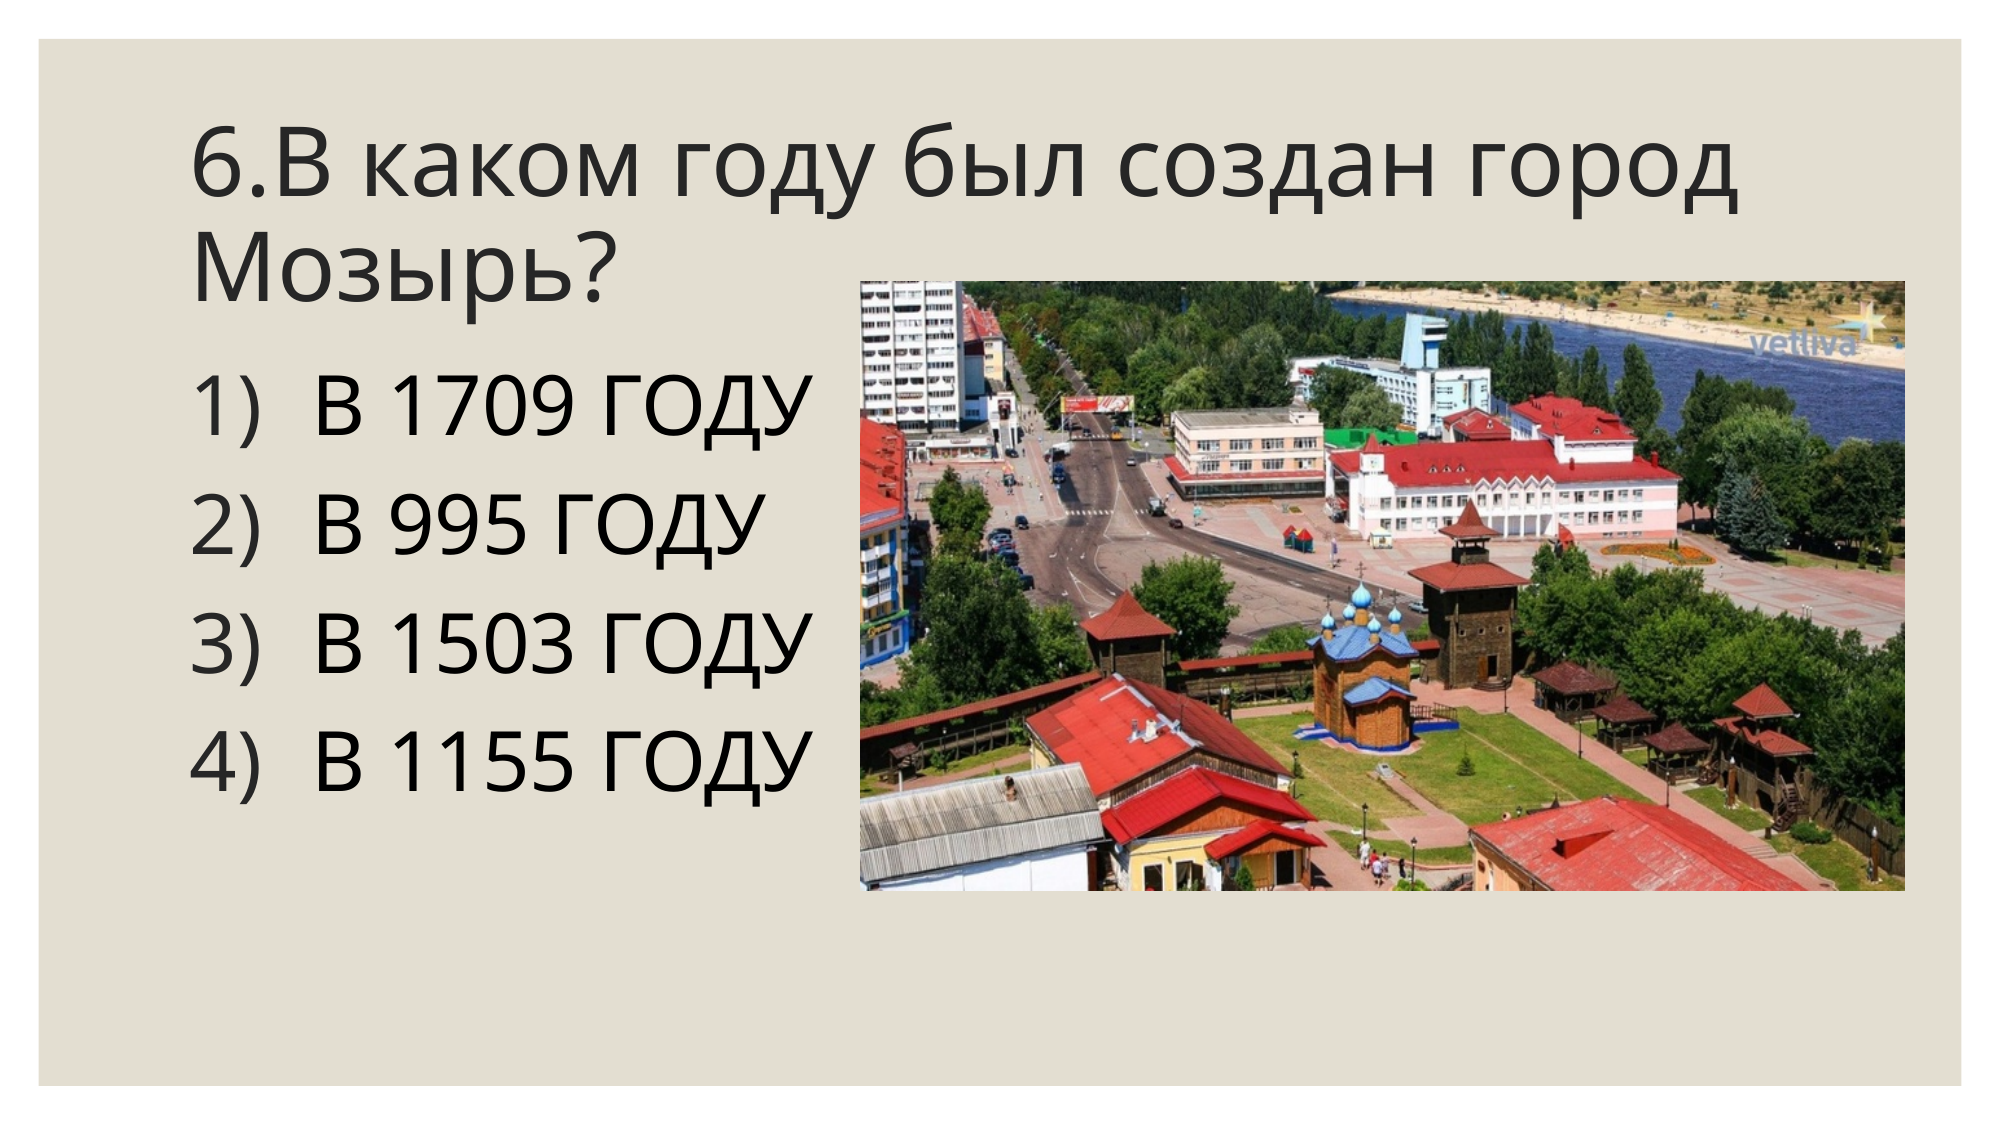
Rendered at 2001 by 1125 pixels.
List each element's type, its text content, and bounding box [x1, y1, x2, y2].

picture [860, 281, 1905, 891]
list В 1709 ГОДУ В 995 ГОДУ В 1503 ГОДУ В 1155 ГОДУ [174, 345, 1825, 990]
title 6.В каком году был создан город Мозырь? [174, 105, 1825, 331]
